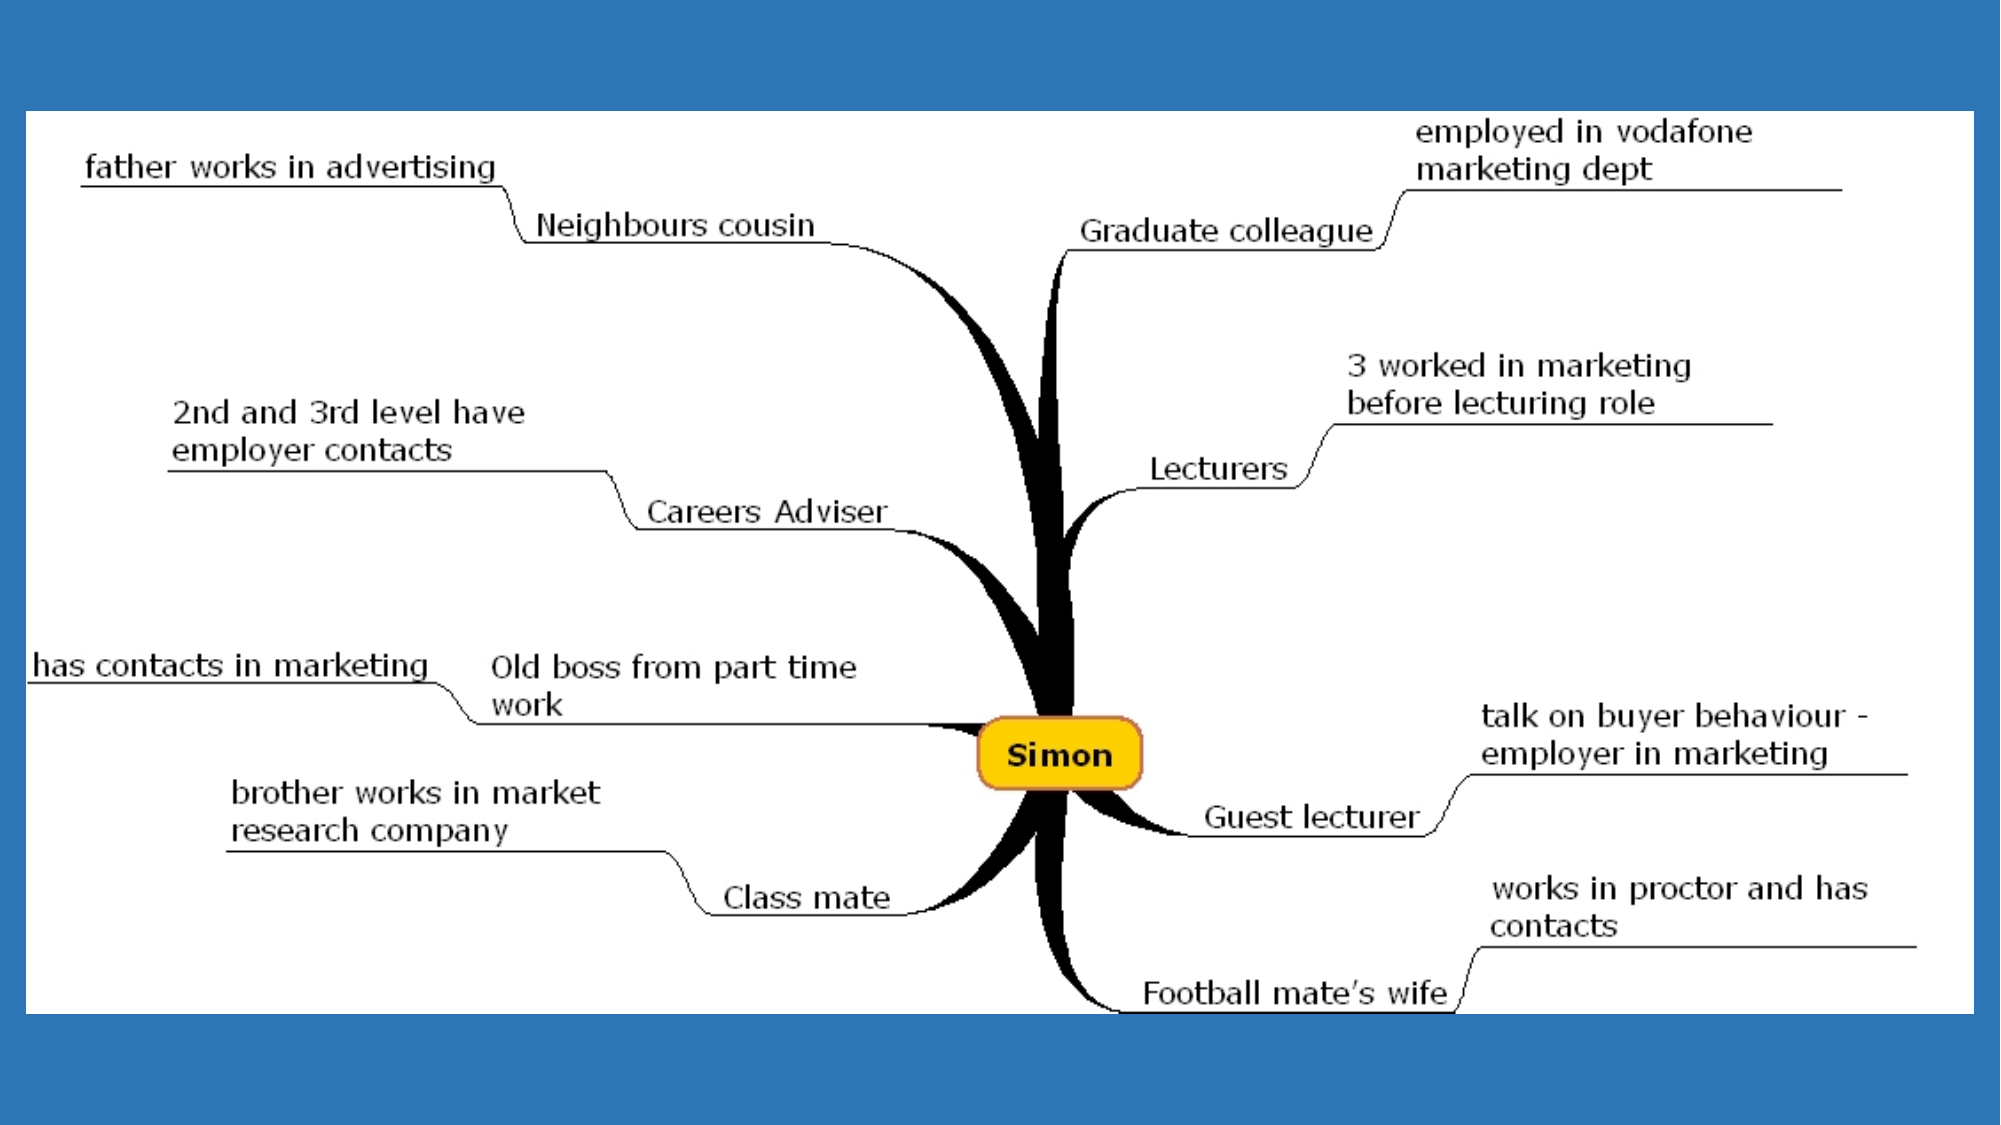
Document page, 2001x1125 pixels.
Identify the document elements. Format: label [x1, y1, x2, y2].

picture [26, 111, 1974, 1014]
